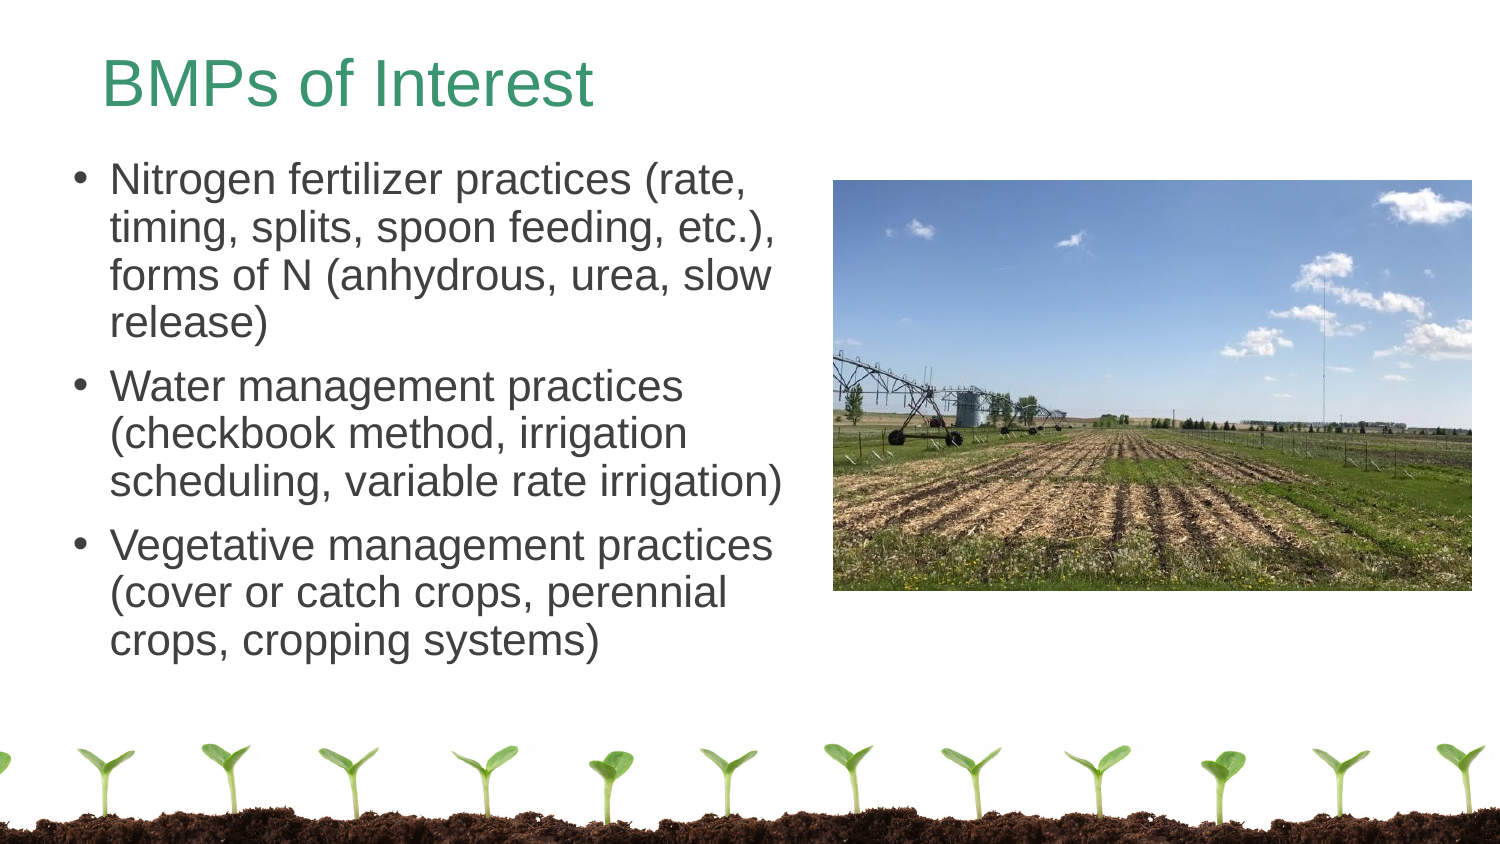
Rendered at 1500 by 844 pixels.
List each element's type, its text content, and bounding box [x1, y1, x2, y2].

list Nitrogen fertilizer practices (rate, timing, splits, spoon feeding, etc.), forms of N (anhydrous, urea, slow release) Water management practices (checkbook method, irrigation scheduling, variable rate irrigation) Vegetative management practices (cover or catch crops, perennial crops, cropping systems) [57, 148, 834, 684]
title BMPs of Interest [86, 3, 1381, 167]
picture [0, 0, 1500, 844]
